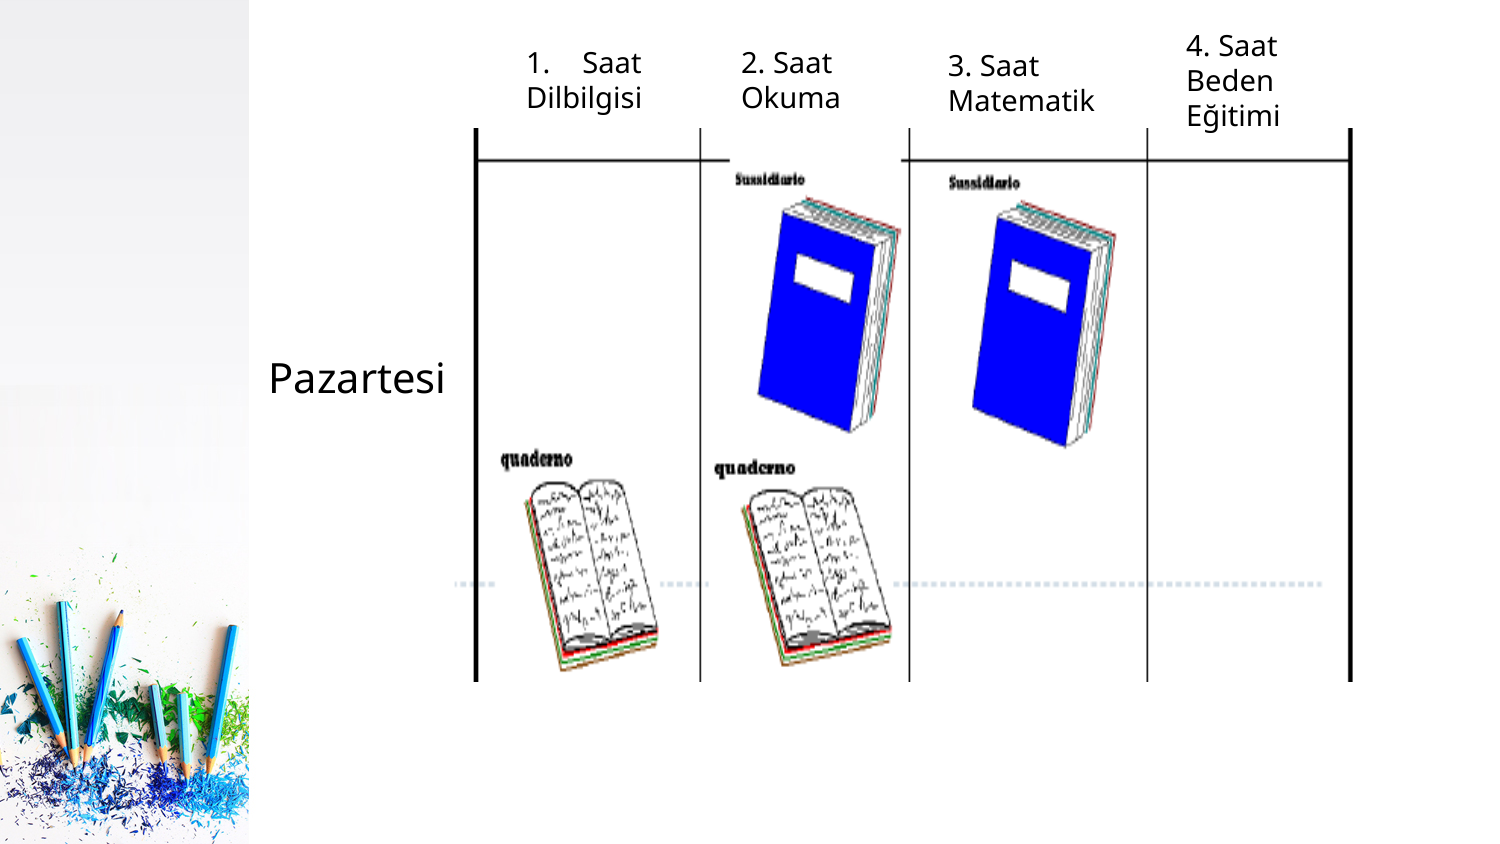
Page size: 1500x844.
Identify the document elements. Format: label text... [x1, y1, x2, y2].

text_box Saat Dilbilgisi [511, 37, 666, 117]
picture [0, 0, 1500, 844]
text_box 4. Saat Beden Eğitimi [1171, 19, 1361, 117]
text_box 2. Saat Okuma [726, 37, 857, 117]
text_box 3. Saat Matematik [933, 40, 1122, 117]
text_box Pazartesi [253, 344, 443, 410]
